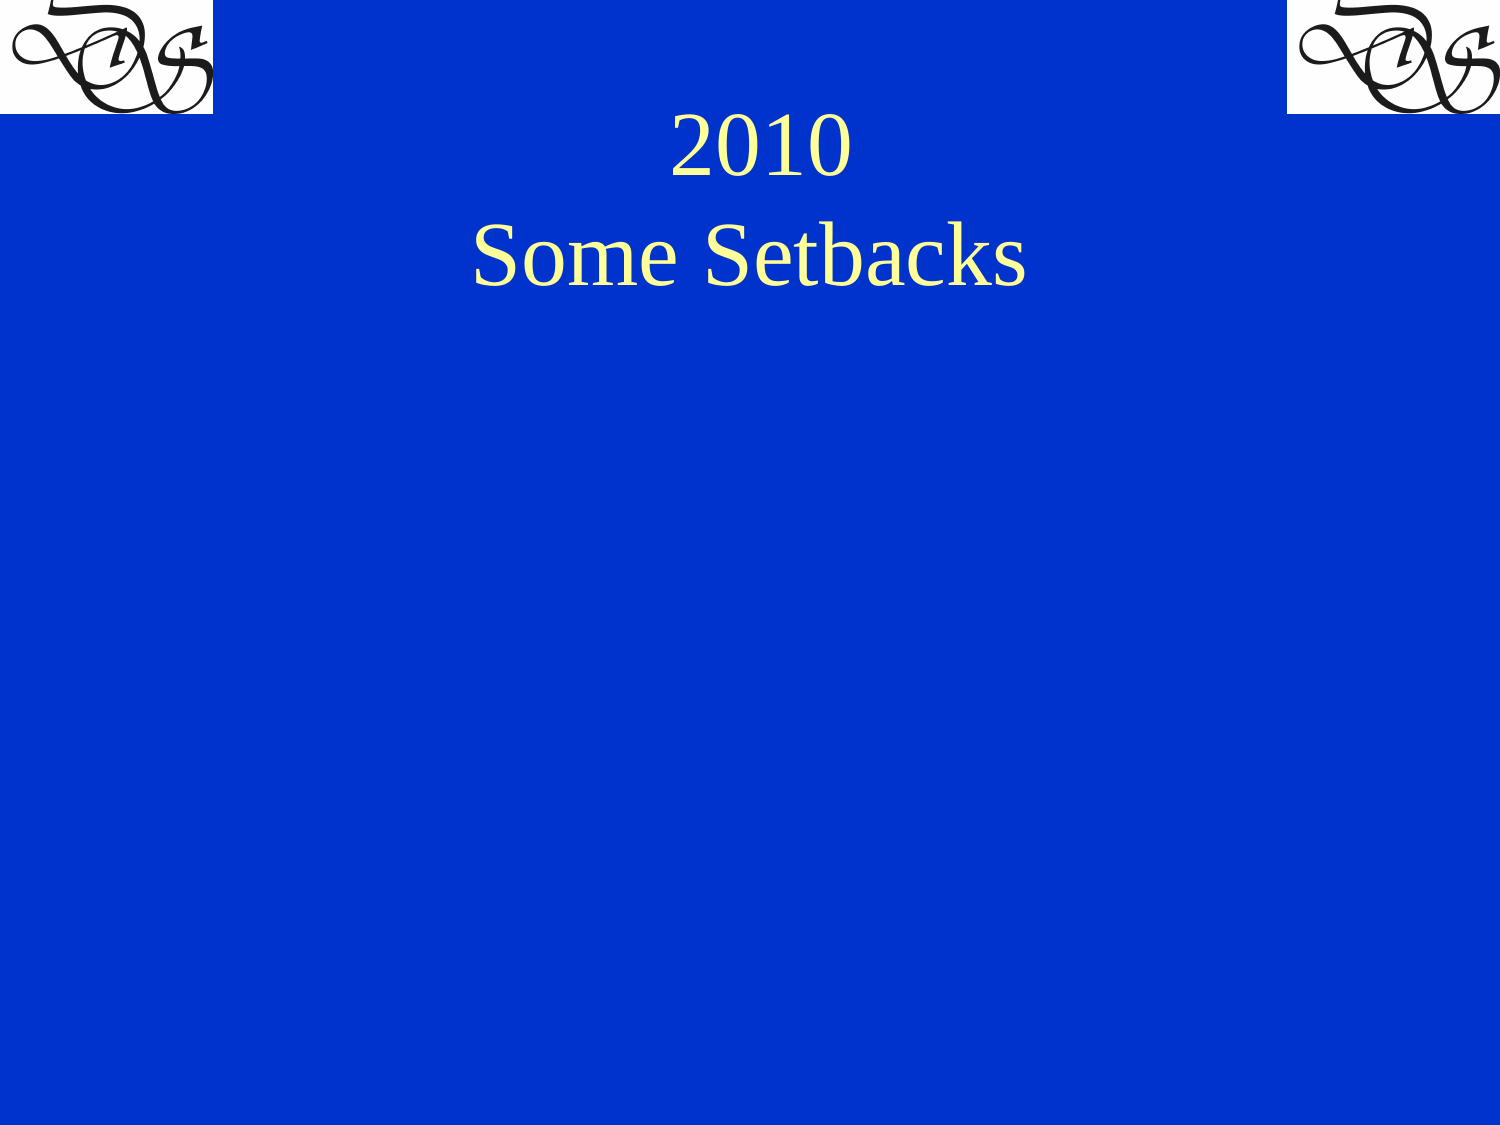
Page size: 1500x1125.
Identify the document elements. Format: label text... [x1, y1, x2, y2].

picture [0, 0, 213, 114]
picture [1287, 0, 1500, 114]
title 2010 Some Setbacks [112, 99, 1388, 288]
